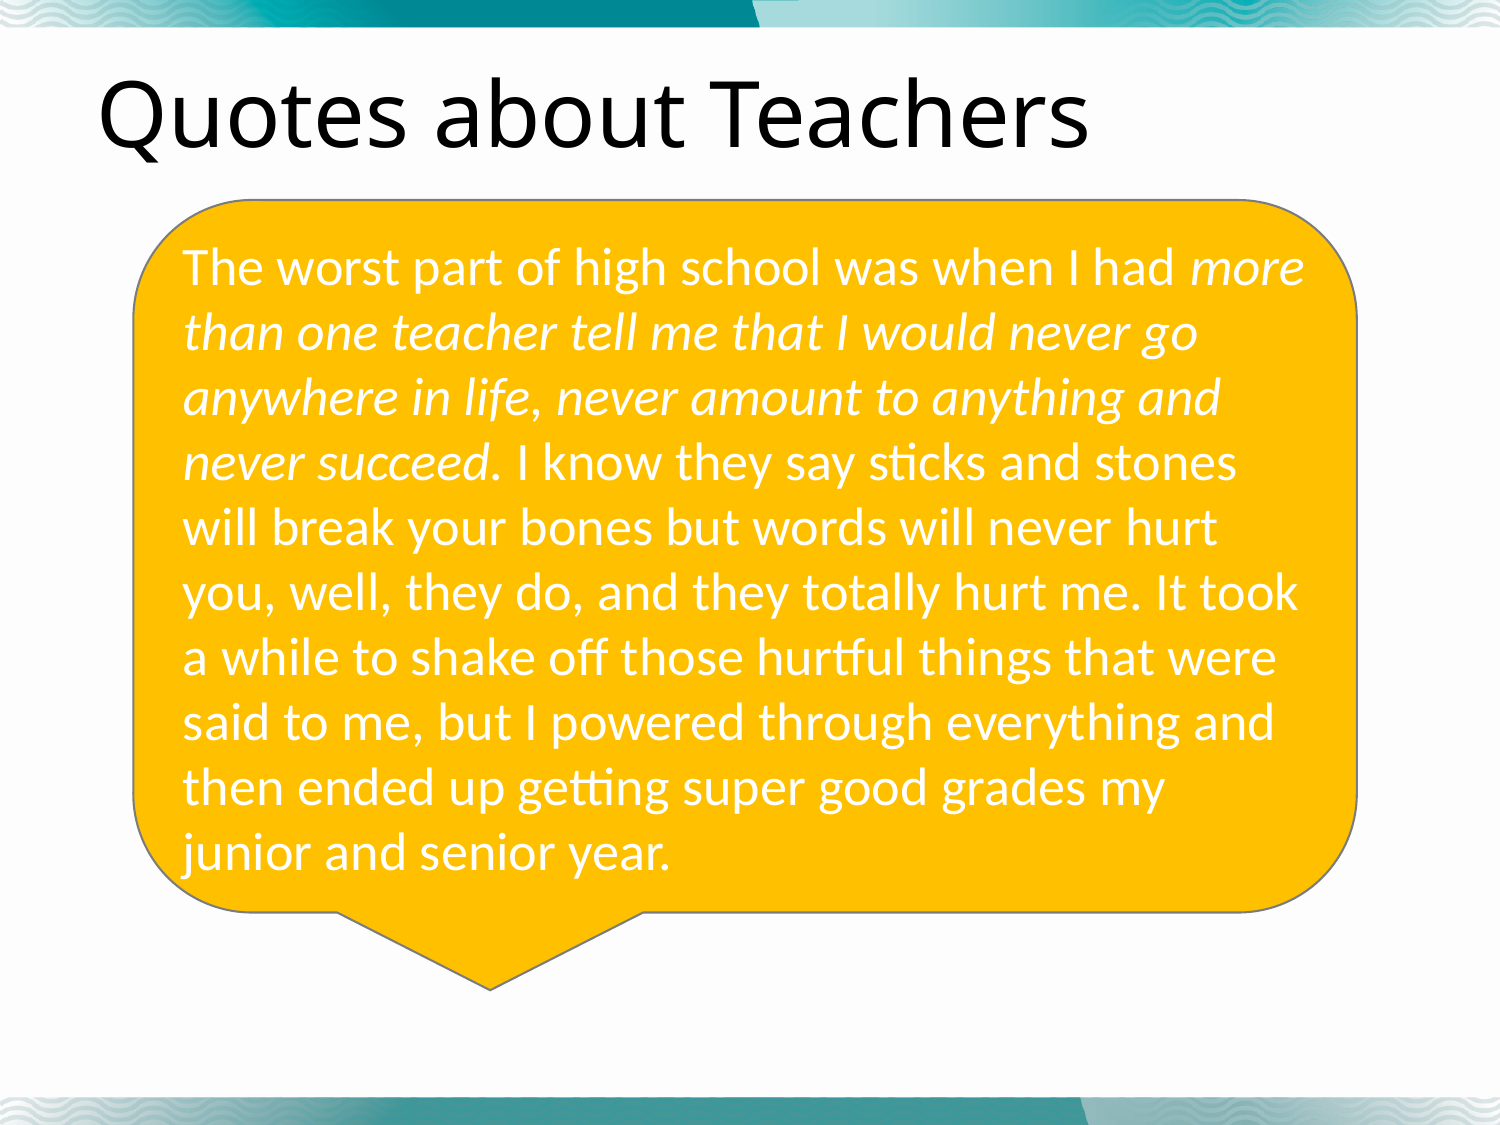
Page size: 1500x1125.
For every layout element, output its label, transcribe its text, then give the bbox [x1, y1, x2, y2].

picture [0, 0, 1500, 1125]
text_box The worst part of high school was when I had more than one teacher tell me that I would never go anywhere in life, never amount to anything and never succeed. I know they say sticks and stones will break your bones but words will never hurt you, well, they do, and they totally hurt me. It took a while to shake off those hurtful things that were said to me, but I powered through everything and then ended up getting super good grades my junior and senior year. [132, 198, 1358, 992]
title Quotes about Teachers [81, 49, 1482, 187]
